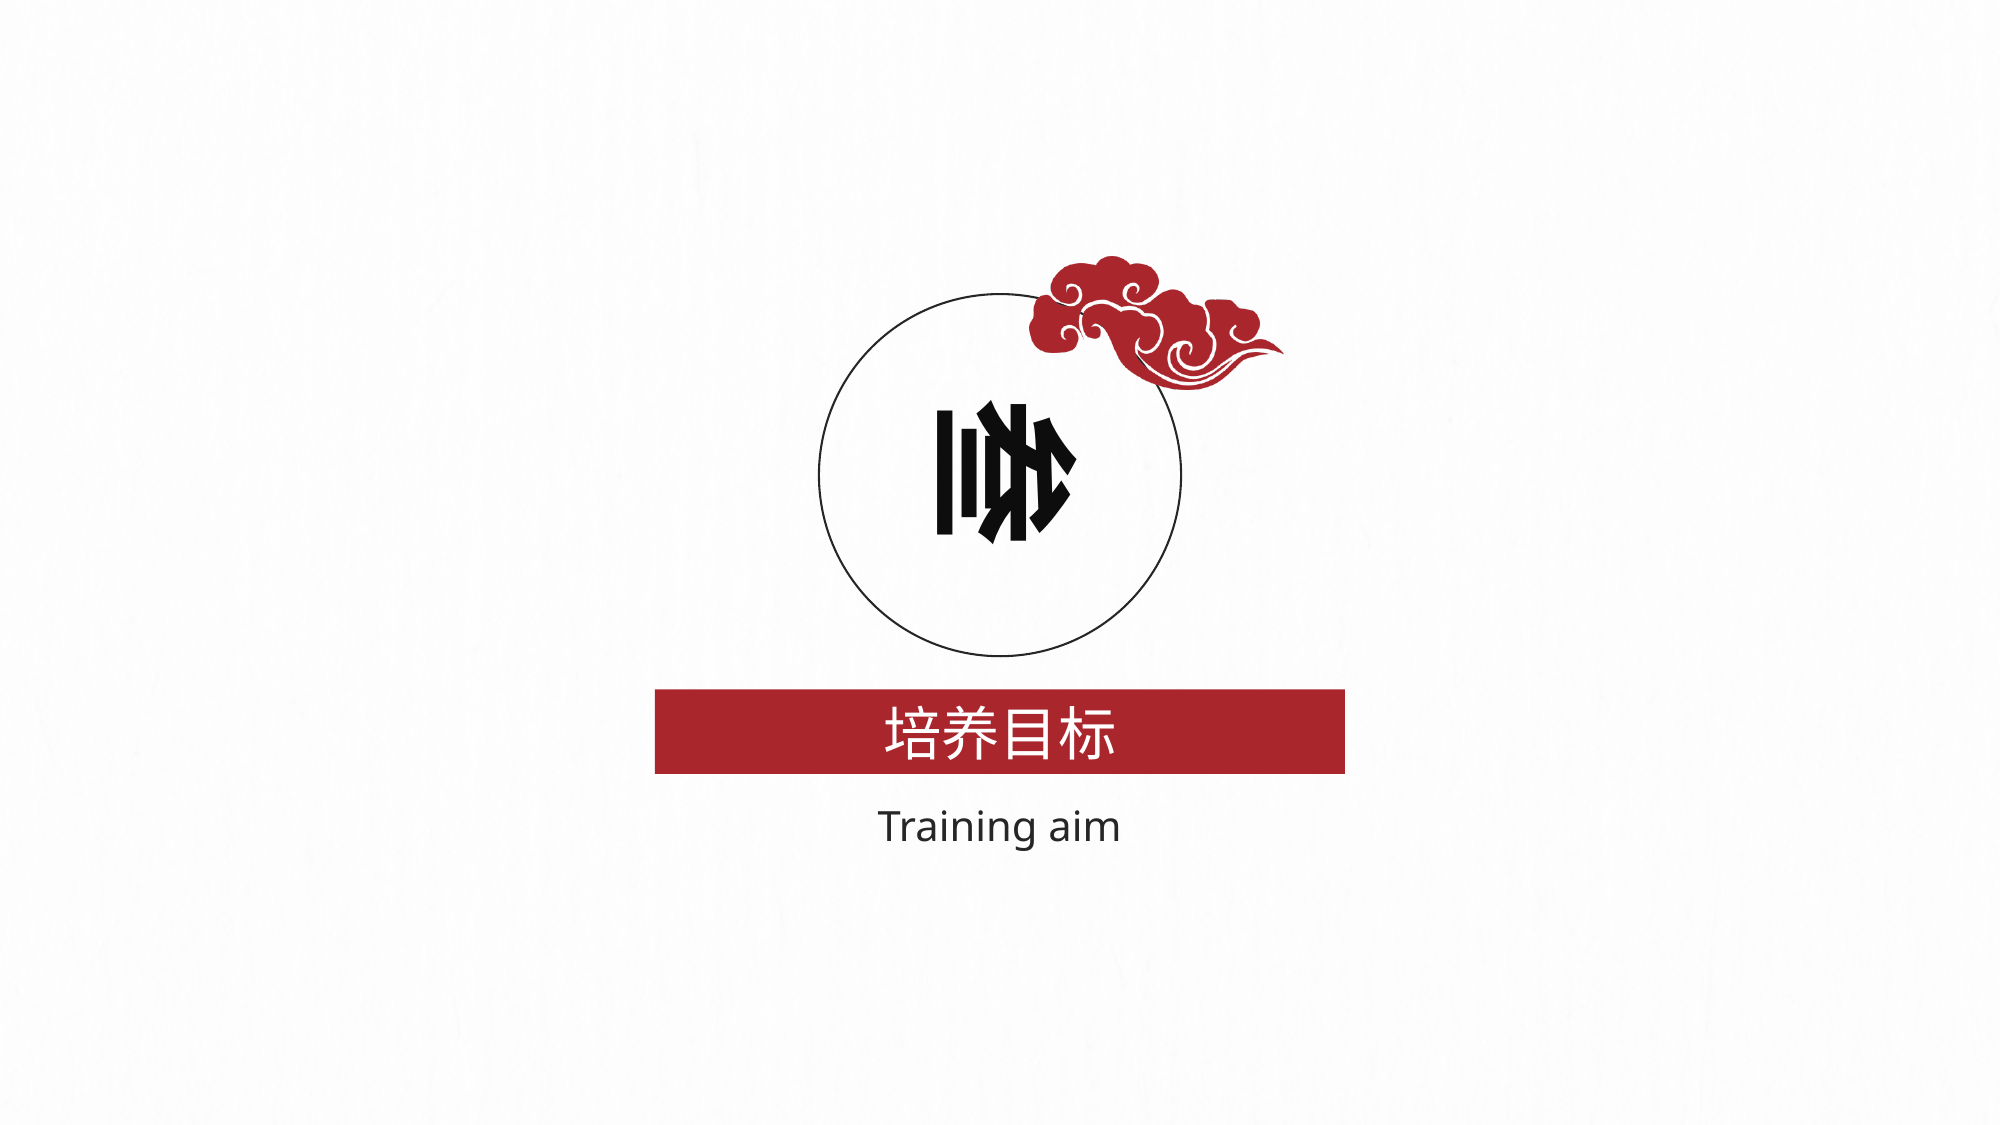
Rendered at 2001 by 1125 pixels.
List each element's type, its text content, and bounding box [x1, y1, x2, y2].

text_box 培养目标 [654, 689, 1345, 774]
text_box [817, 328, 892, 622]
text_box Training aim [654, 792, 1345, 857]
picture [1029, 256, 1284, 390]
text_box [915, 293, 1029, 314]
text_box [1105, 390, 1183, 624]
text_box 叁 [892, 314, 1105, 631]
text_box [905, 631, 1095, 658]
